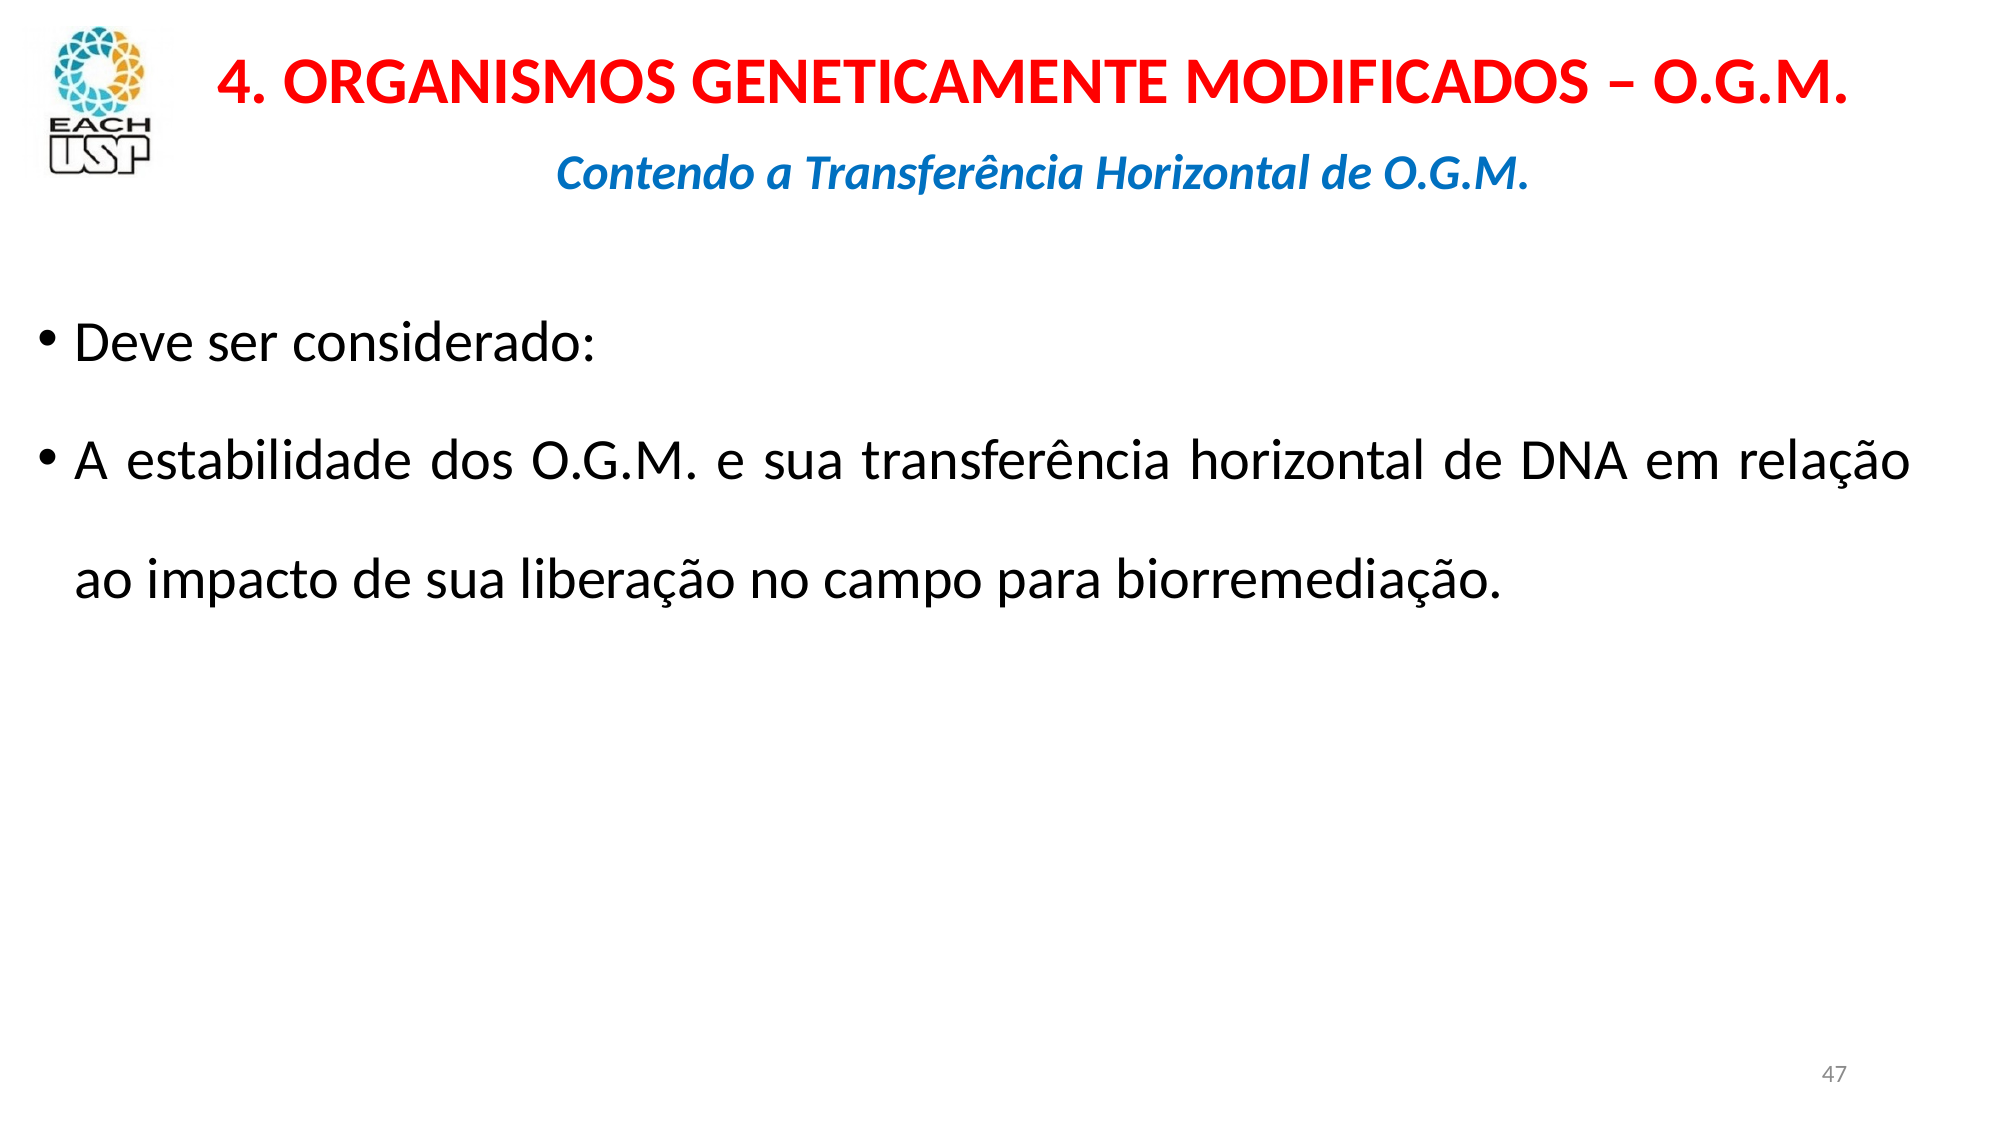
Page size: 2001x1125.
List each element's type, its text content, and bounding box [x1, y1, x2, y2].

slide_number 47 [1412, 1042, 1863, 1103]
text_box 4. ORGANISMOS GENETICAMENTE MODIFICADOS – O.G.M. [202, 29, 1936, 124]
list Deve ser considerado: A estabilidade dos O.G.M. e sua transferência horizontal de DNA em relação ao impacto de sua liberação no campo para biorremediação. [22, 246, 1928, 961]
text_box Contendo a Transferência Horizontal de O.G.M. [541, 131, 1597, 207]
picture [22, 26, 174, 178]
